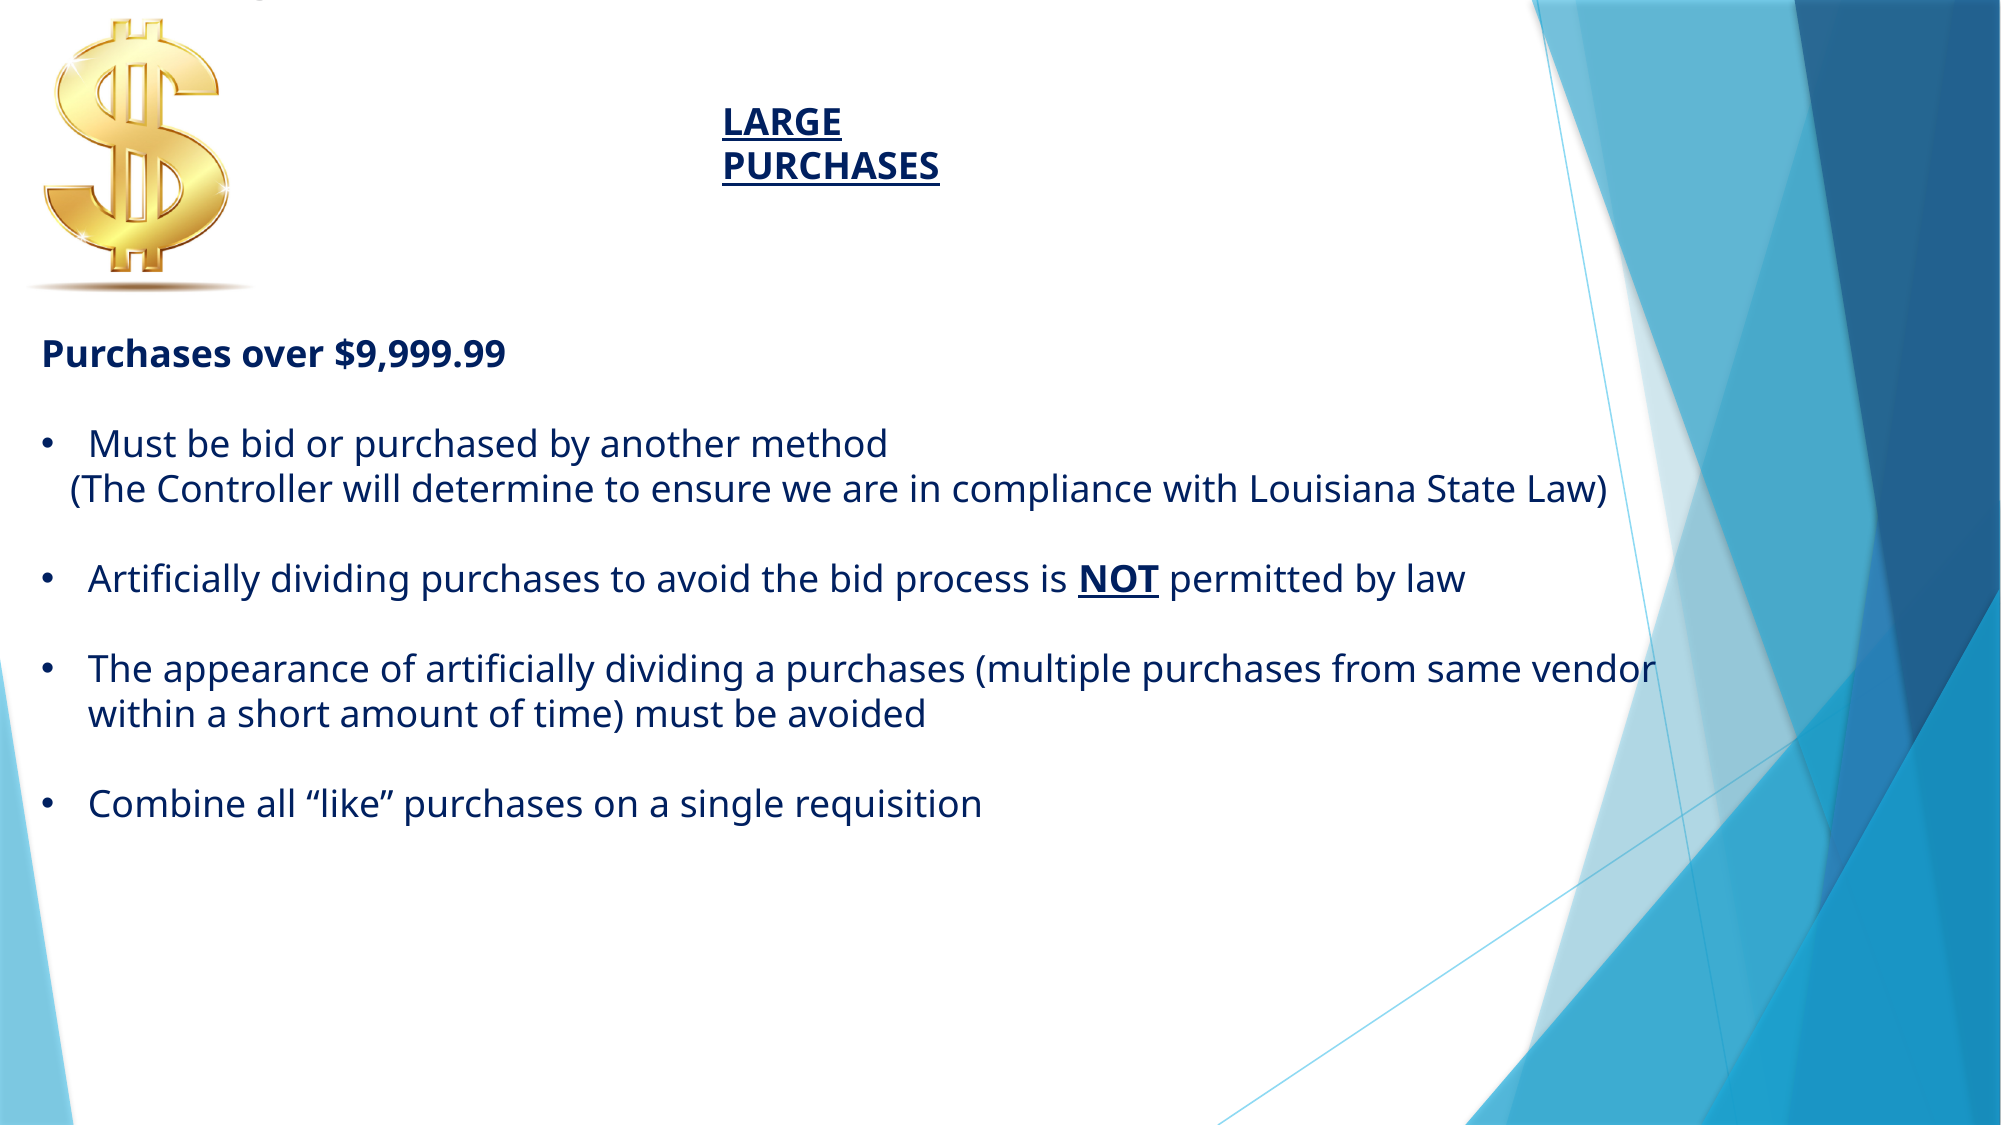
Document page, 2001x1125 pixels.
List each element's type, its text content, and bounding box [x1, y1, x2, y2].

text_box LARGE PURCHASES [707, 90, 1084, 195]
text_box Purchases over $9,999.99 Must be bid or purchased by another method (The Controller will determine to ensure we are in compliance with Louisiana State Law) Artificially dividing purchases to avoid the bid process is NOT permitted by law The appearance of artificially dividing a purchases (multiple purchases from same vendor within a short amount of time) must be avoided Combine all “like” purchases on a single requisition [26, 322, 1674, 1012]
picture [25, 0, 264, 303]
